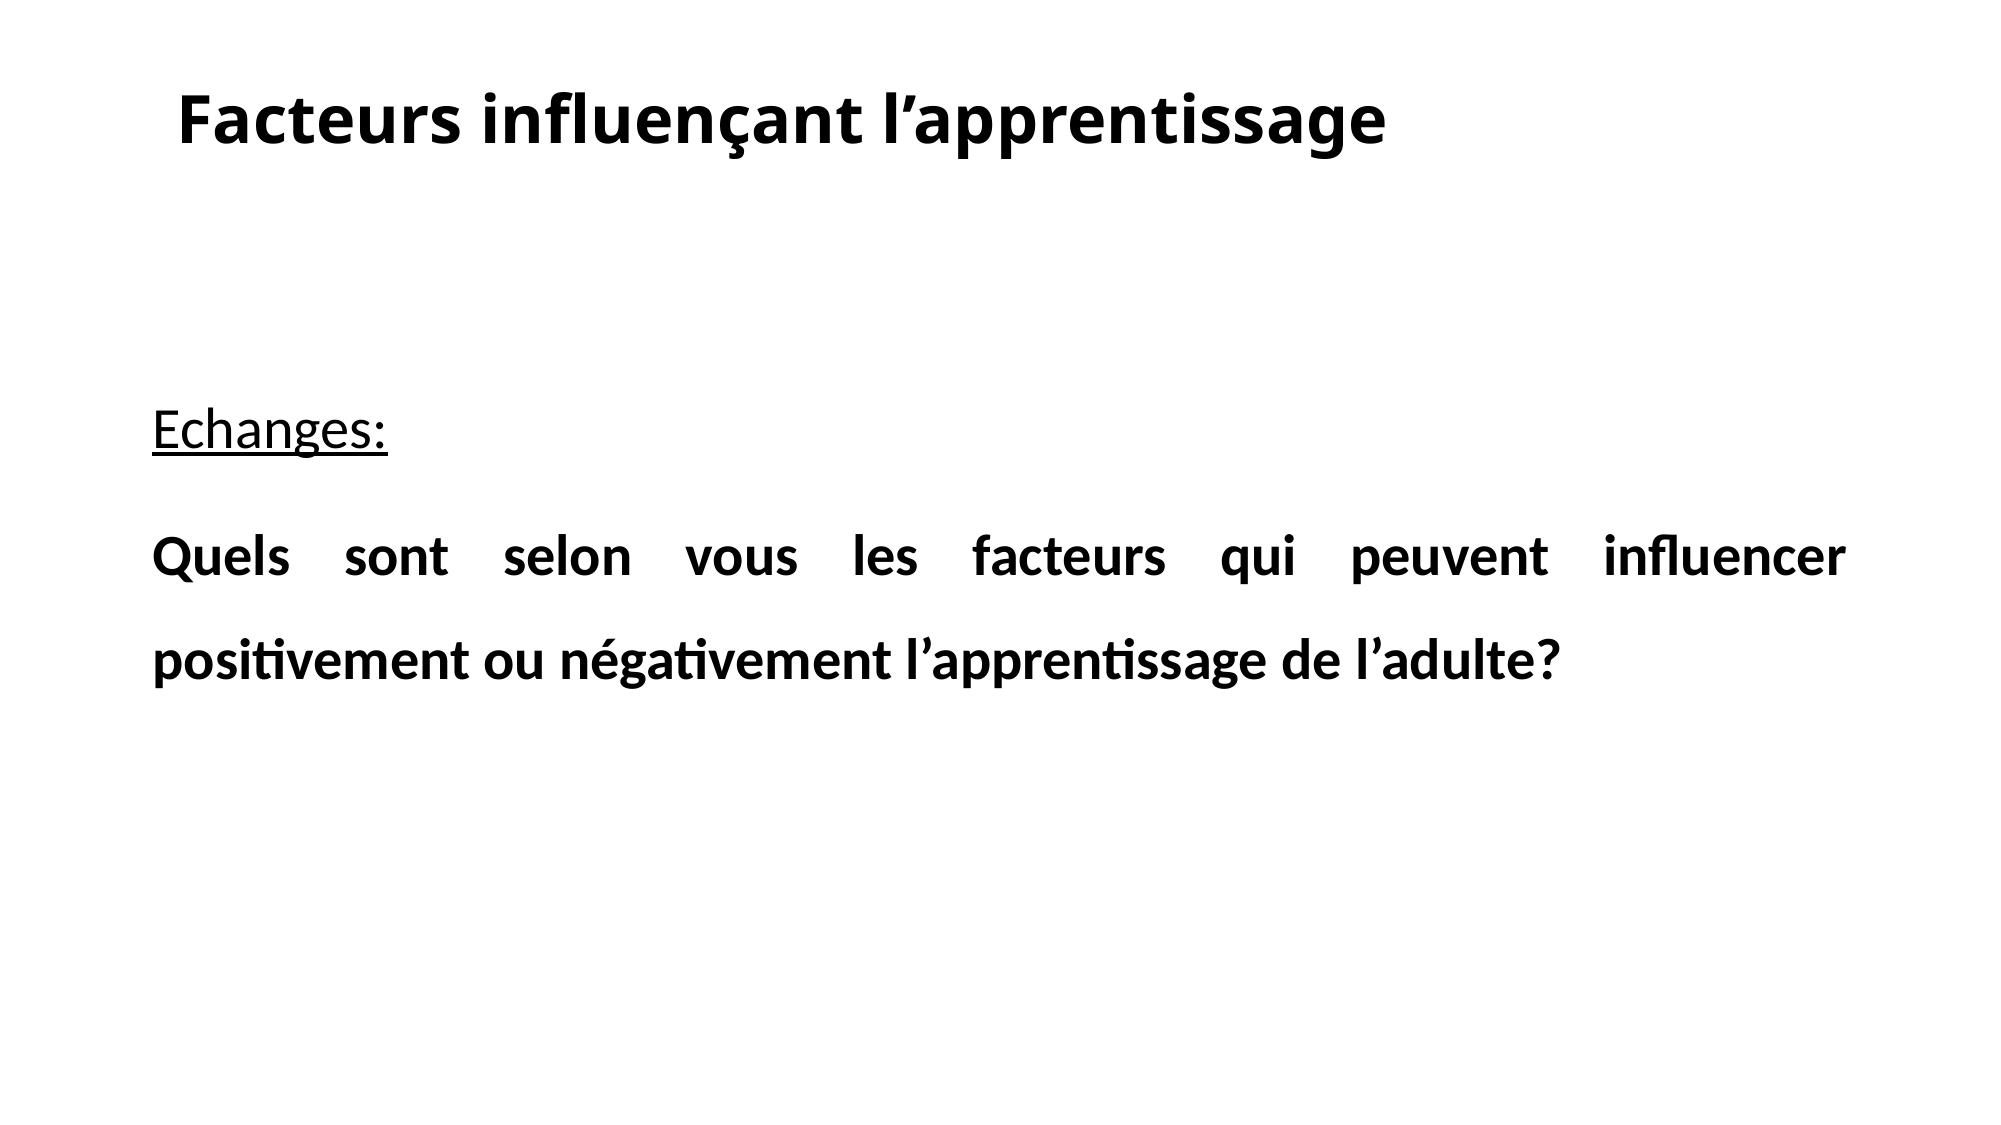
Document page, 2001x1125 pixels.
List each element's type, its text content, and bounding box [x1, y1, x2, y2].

list Echanges: Quels sont selon vous les facteurs qui peuvent influencer positivement ou négativement l’apprentissage de l’adulte? [137, 299, 1863, 1014]
title Facteurs influençant l’apprentissage [137, 59, 1863, 278]
